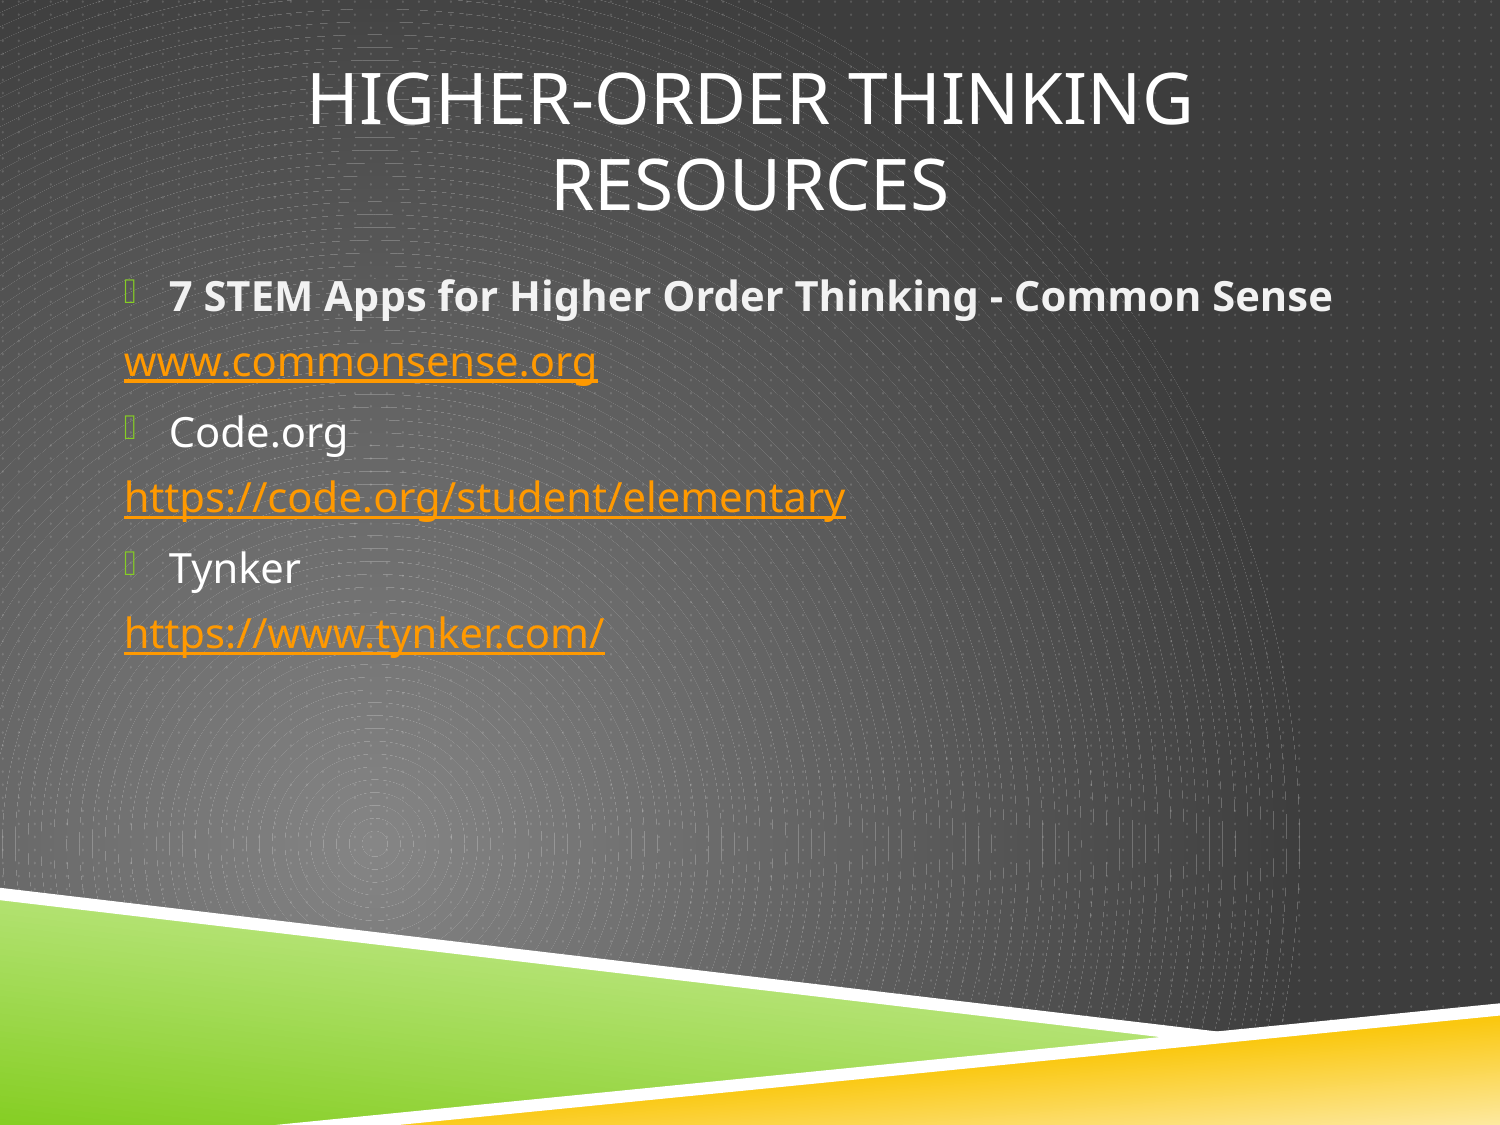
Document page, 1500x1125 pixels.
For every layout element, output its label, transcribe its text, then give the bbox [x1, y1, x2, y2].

list 7 STEM Apps for Higher Order Thinking - Common Sense www.commonsense.org Code.org https://code.org/student/elementary Tynker https://www.tynker.com/ [112, 262, 1388, 875]
title Higher-Order Thinking Resources [112, 45, 1388, 233]
